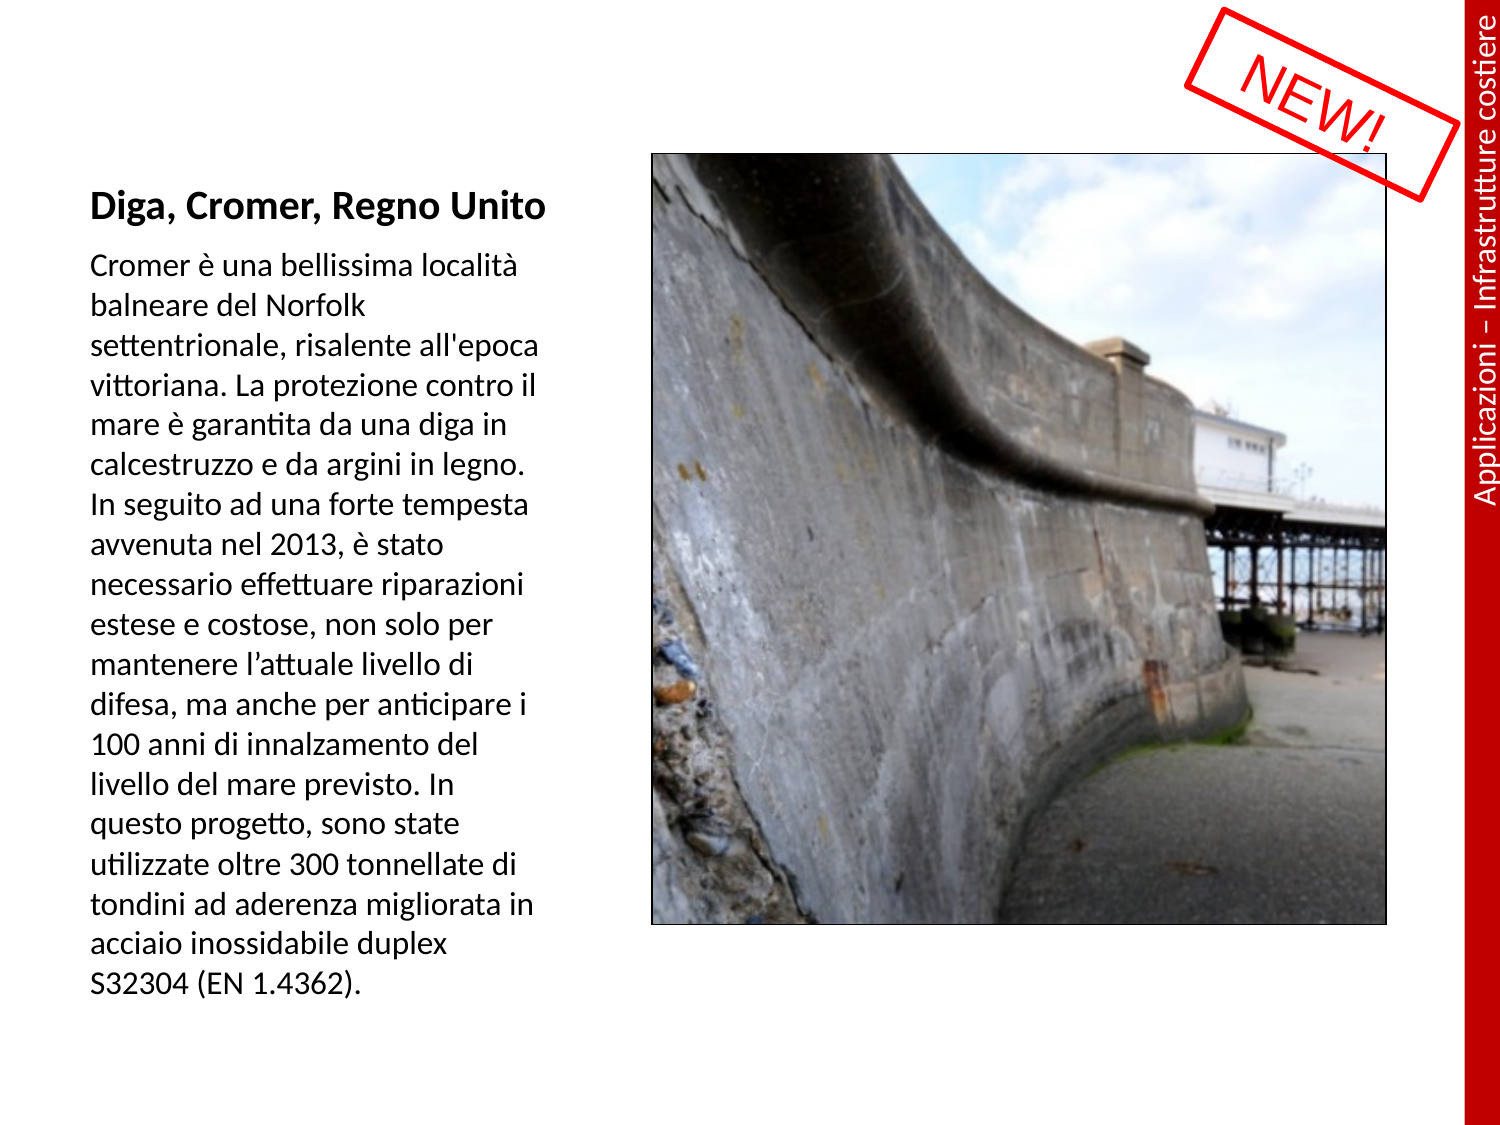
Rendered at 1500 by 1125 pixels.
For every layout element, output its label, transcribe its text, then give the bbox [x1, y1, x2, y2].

text_box NEW! [1186, 9, 1458, 200]
list Cromer è una bellissima località balneare del Norfolk settentrionale, risalente all'epoca vittoriana. La protezione contro il mare è garantita da una diga in calcestruzzo e da argini in legno. In seguito ad una forte tempesta avvenuta nel 2013, è stato necessario effettuare riparazioni estese e costose, non solo per mantenere l’attuale livello di difesa, ma anche per anticipare i 100 anni di innalzamento del livello del mare previsto. In questo progetto, sono state utilizzate oltre 300 tonnellate di tondini ad aderenza migliorata in acciaio inossidabile duplex S32304 (EN 1.4362). [74, 235, 569, 1006]
title Diga, Cromer, Regno Unito [74, 44, 569, 235]
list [652, 153, 1386, 925]
